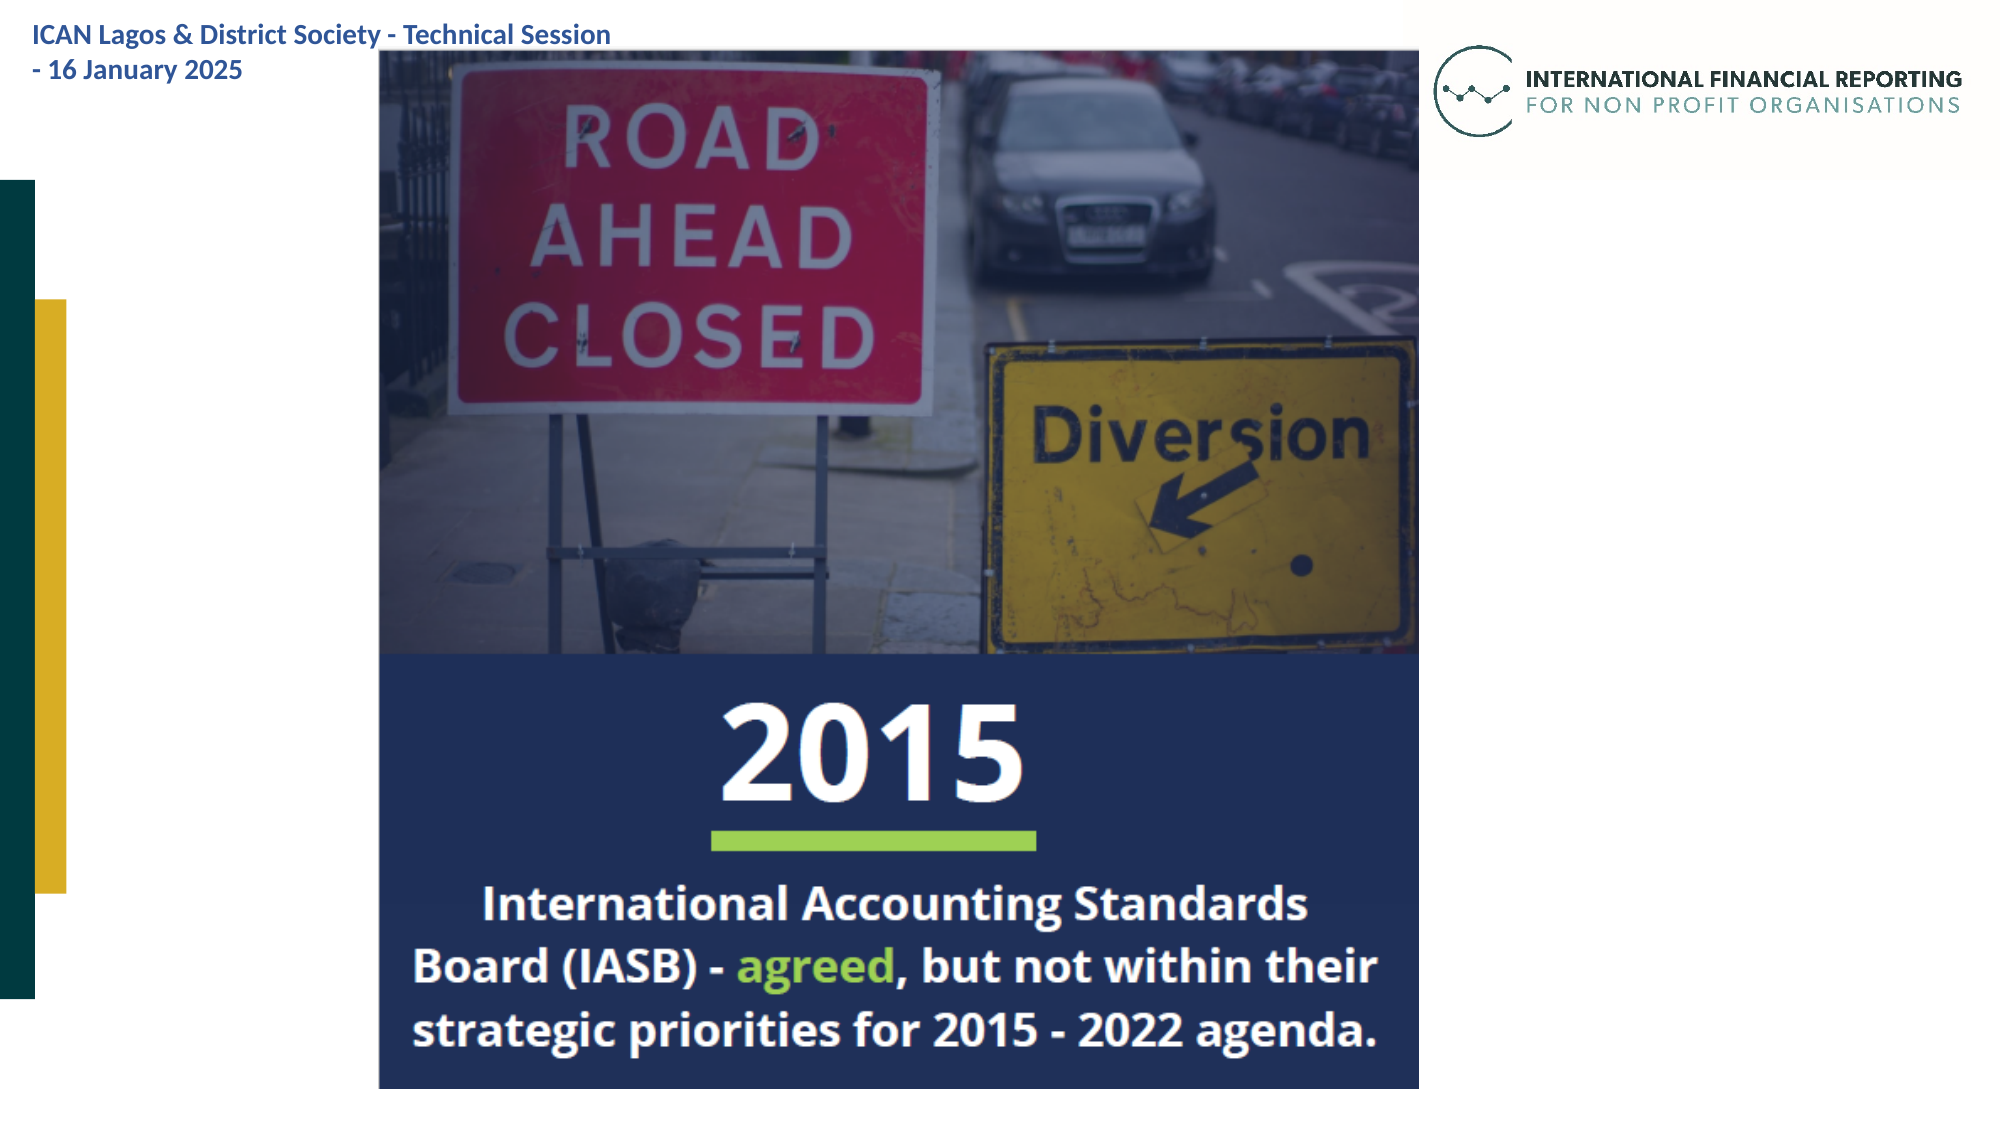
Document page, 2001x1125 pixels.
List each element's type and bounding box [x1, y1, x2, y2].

picture [378, 0, 2000, 1089]
